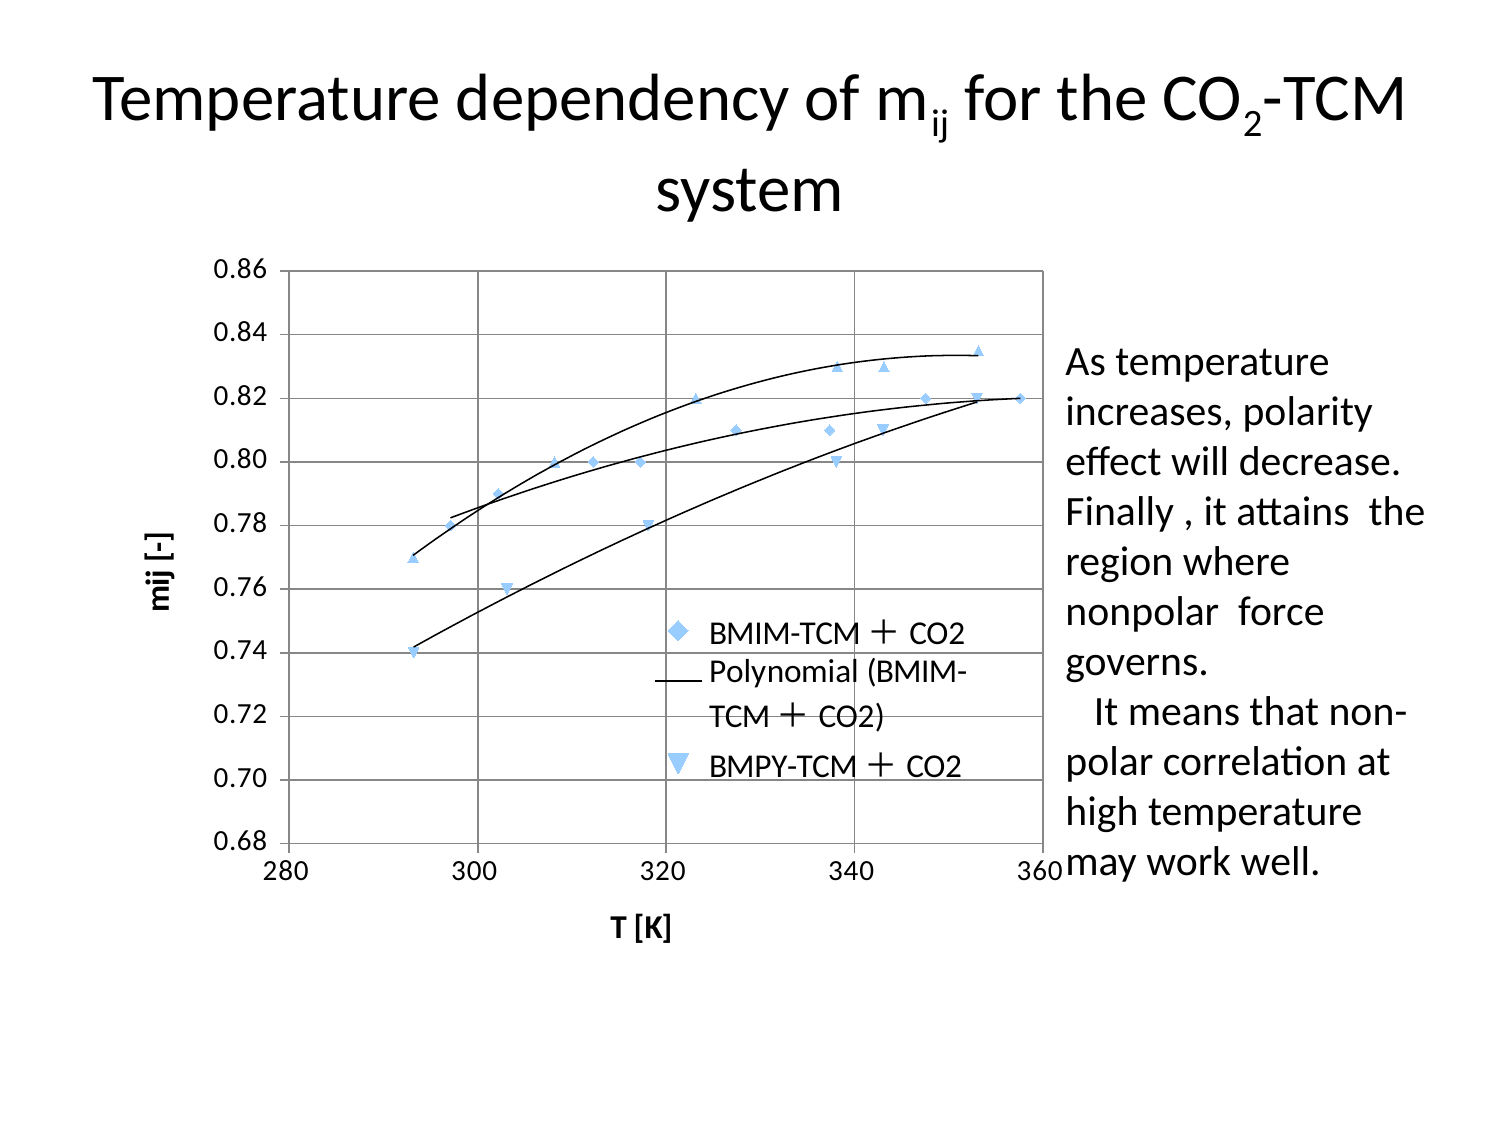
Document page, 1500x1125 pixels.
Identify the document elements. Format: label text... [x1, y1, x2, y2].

title Temperature dependency of mij for the CO2-TCM system [75, 45, 1425, 233]
chart [101, 239, 1453, 983]
